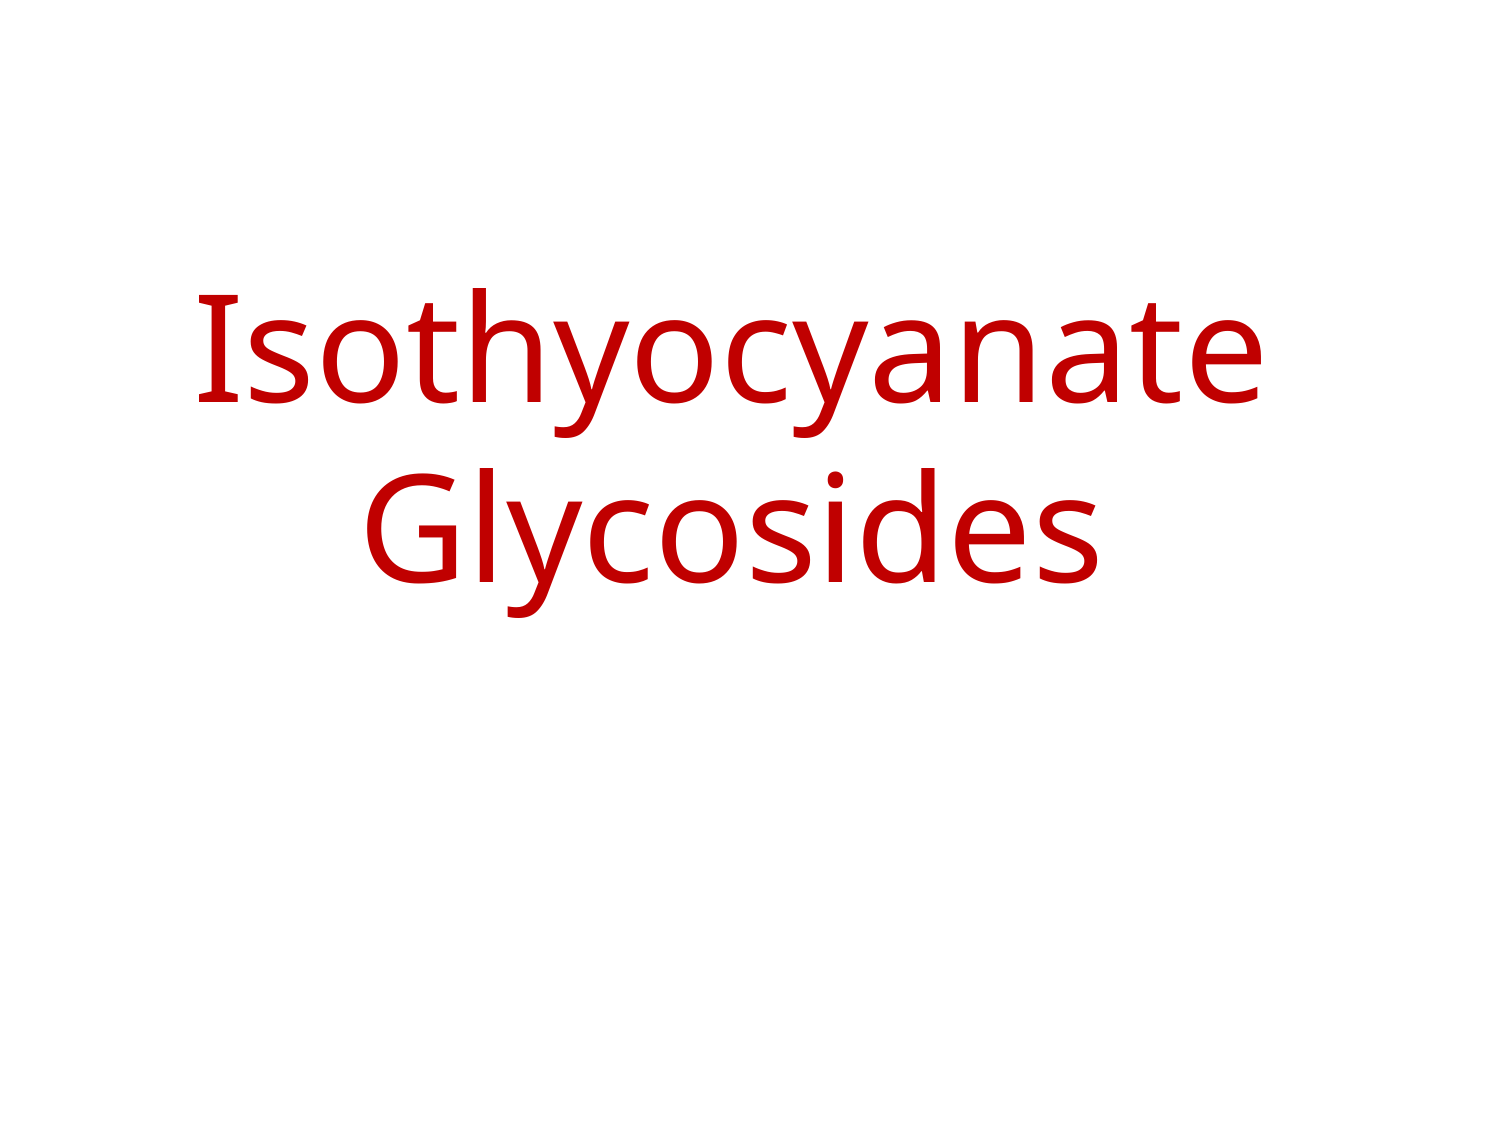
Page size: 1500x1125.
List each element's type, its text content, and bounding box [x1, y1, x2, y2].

title Isothyocyanate Glycosides [75, 275, 1388, 591]
